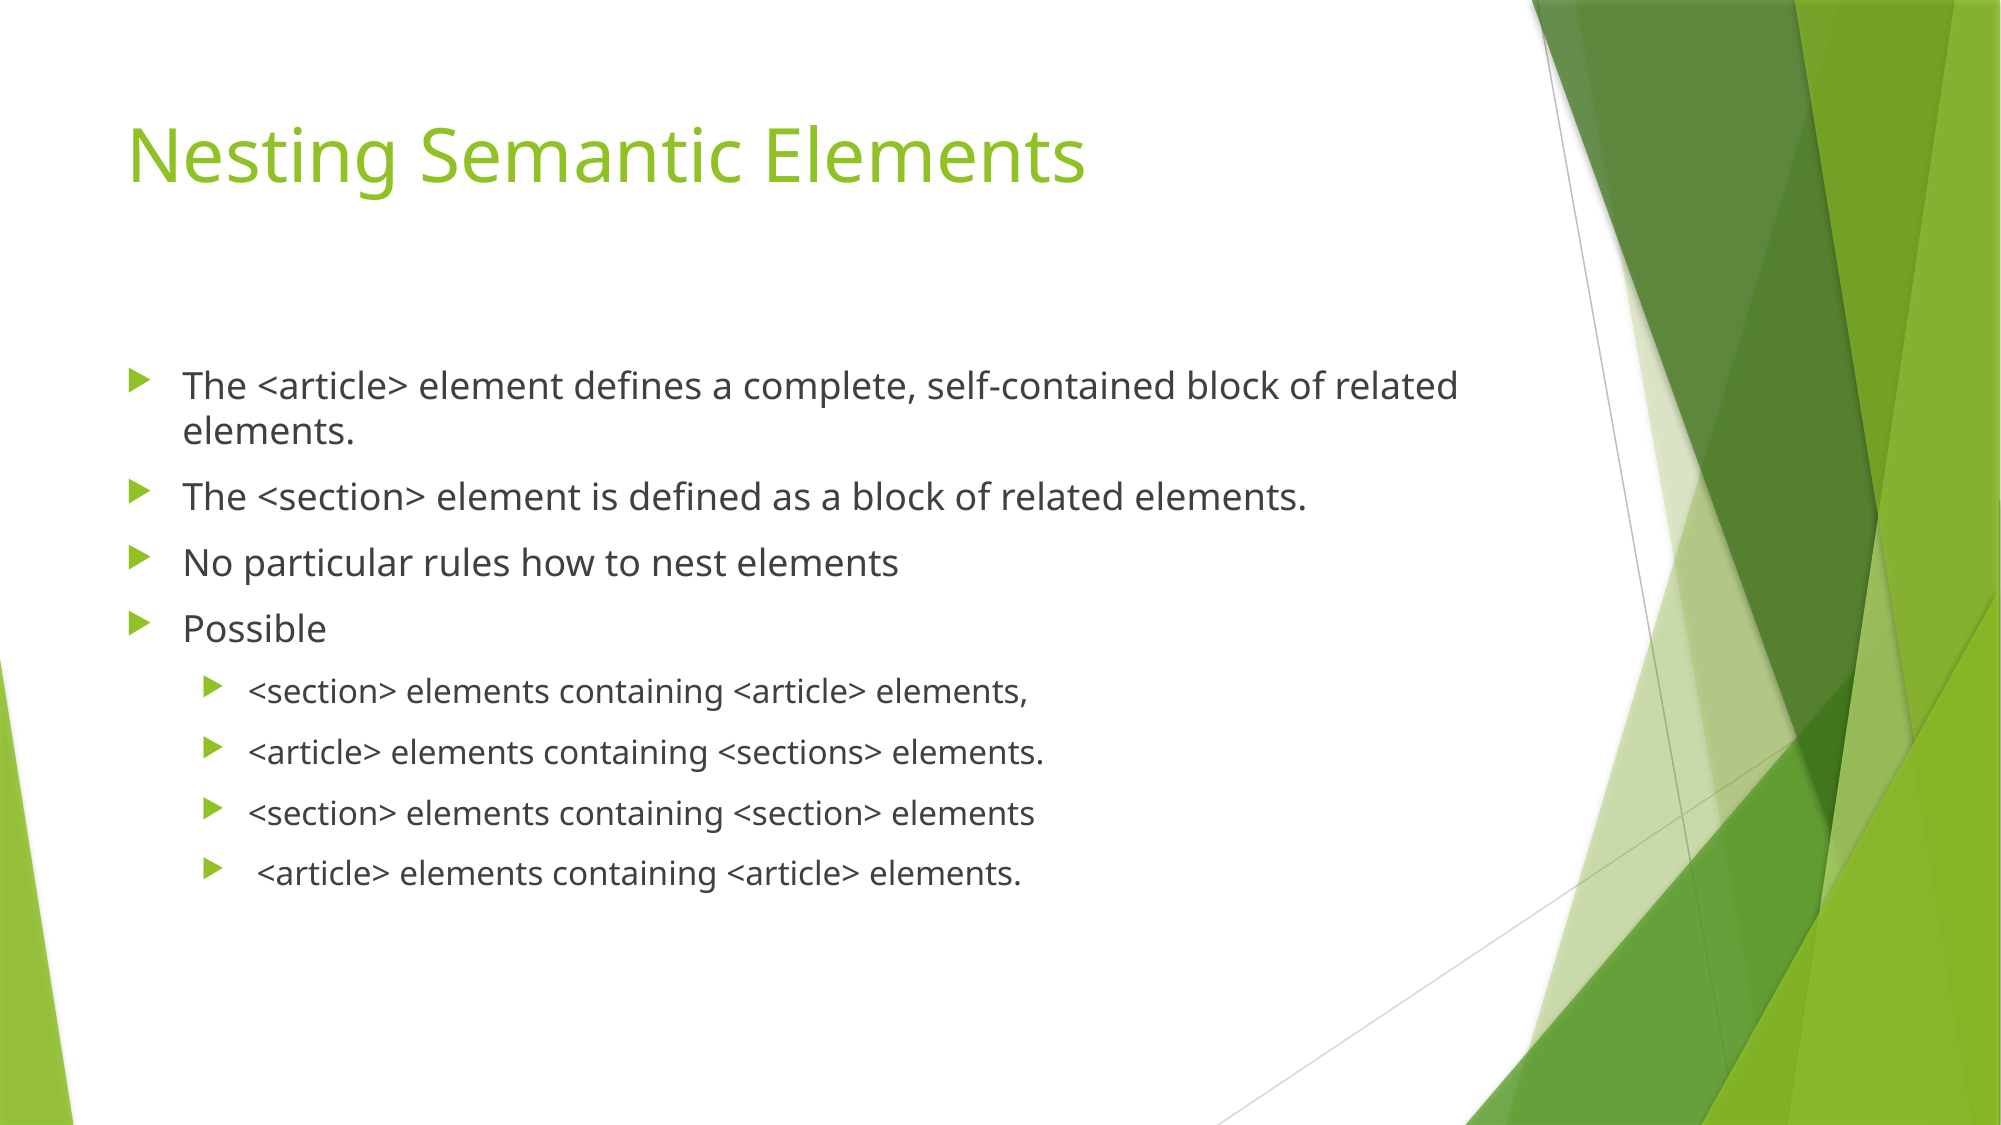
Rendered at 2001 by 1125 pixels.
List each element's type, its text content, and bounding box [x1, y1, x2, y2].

list The <article> element defines a complete, self-contained block of related elements. The <section> element is defined as a block of related elements. No particular rules how to nest elements Possible <section> elements containing <article> elements, <article> elements containing <sections> elements. <section> elements containing <section> elements <article> elements containing <article> elements. [111, 354, 1522, 992]
title Nesting Semantic Elements [111, 99, 1522, 317]
